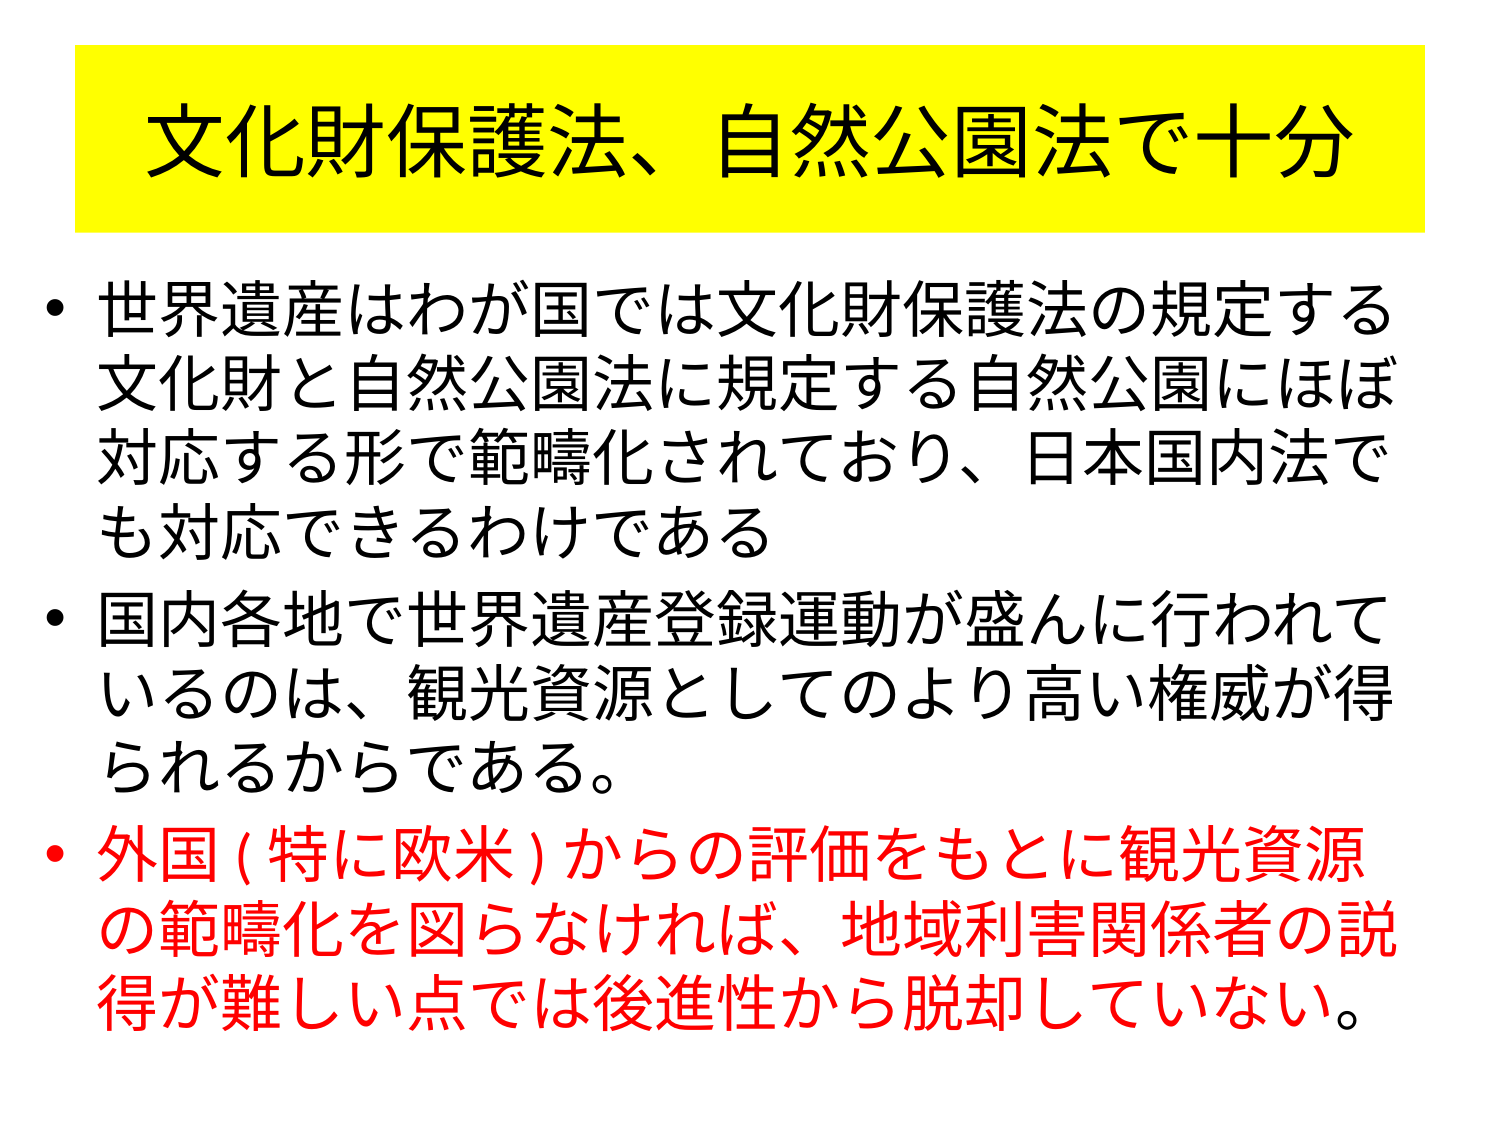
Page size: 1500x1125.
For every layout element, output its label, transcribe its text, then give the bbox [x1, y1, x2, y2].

list 世界遺産はわが国では文化財保護法の規定する文化財と自然公園法に規定する自然公園にほぼ対応する形で範疇化されており、日本国内法でも対応できるわけである 国内各地で世界遺産登録運動が盛んに行われているのは、観光資源としてのより高い権威が得られるからである。 外国(特に欧米)からの評価をもとに観光資源の範疇化を図らなければ、地域利害関係者の説得が難しい点では後進性から脱却していない。 [29, 262, 1425, 1125]
title 文化財保護法、自然公園法で十分 [75, 45, 1425, 233]
